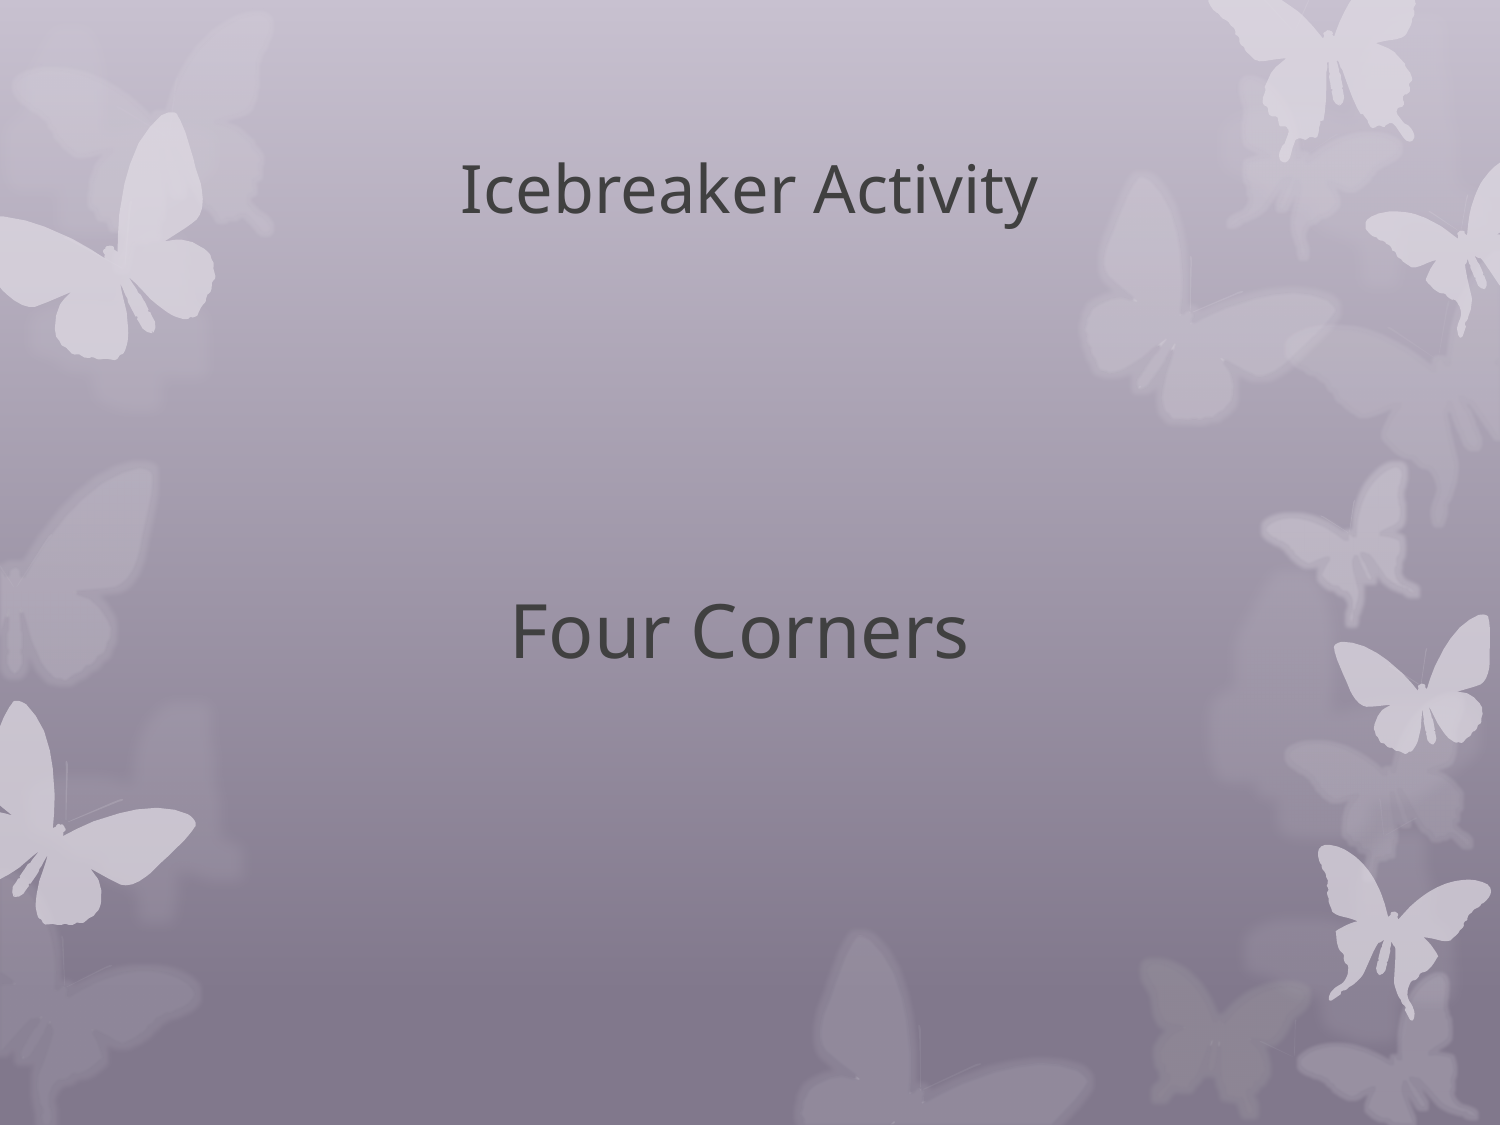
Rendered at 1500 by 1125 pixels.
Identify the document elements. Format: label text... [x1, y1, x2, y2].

title Icebreaker Activity [165, 110, 1335, 263]
list Four Corners [165, 296, 1335, 962]
